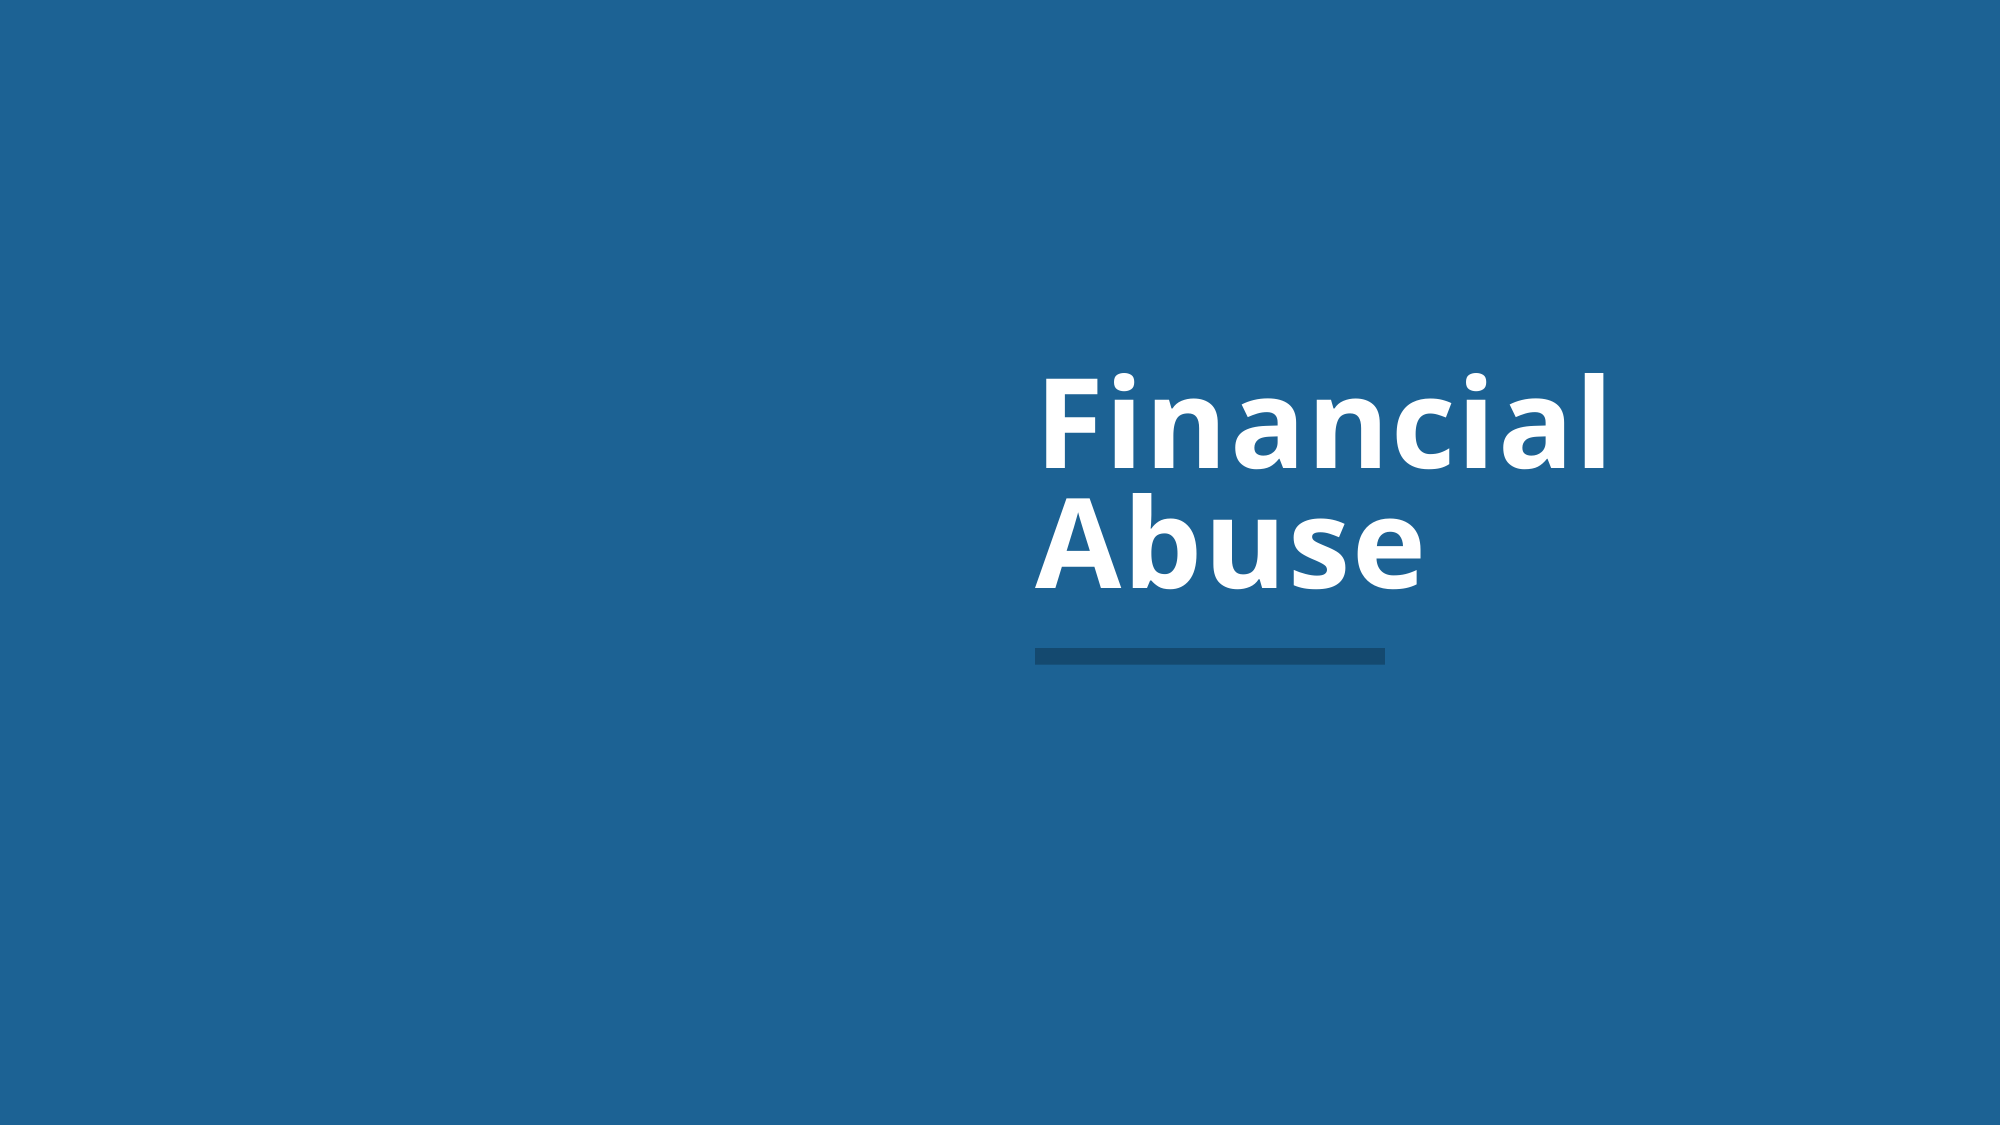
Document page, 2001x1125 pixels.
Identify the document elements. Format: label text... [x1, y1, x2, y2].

title Financial Abuse [1035, 72, 1934, 613]
